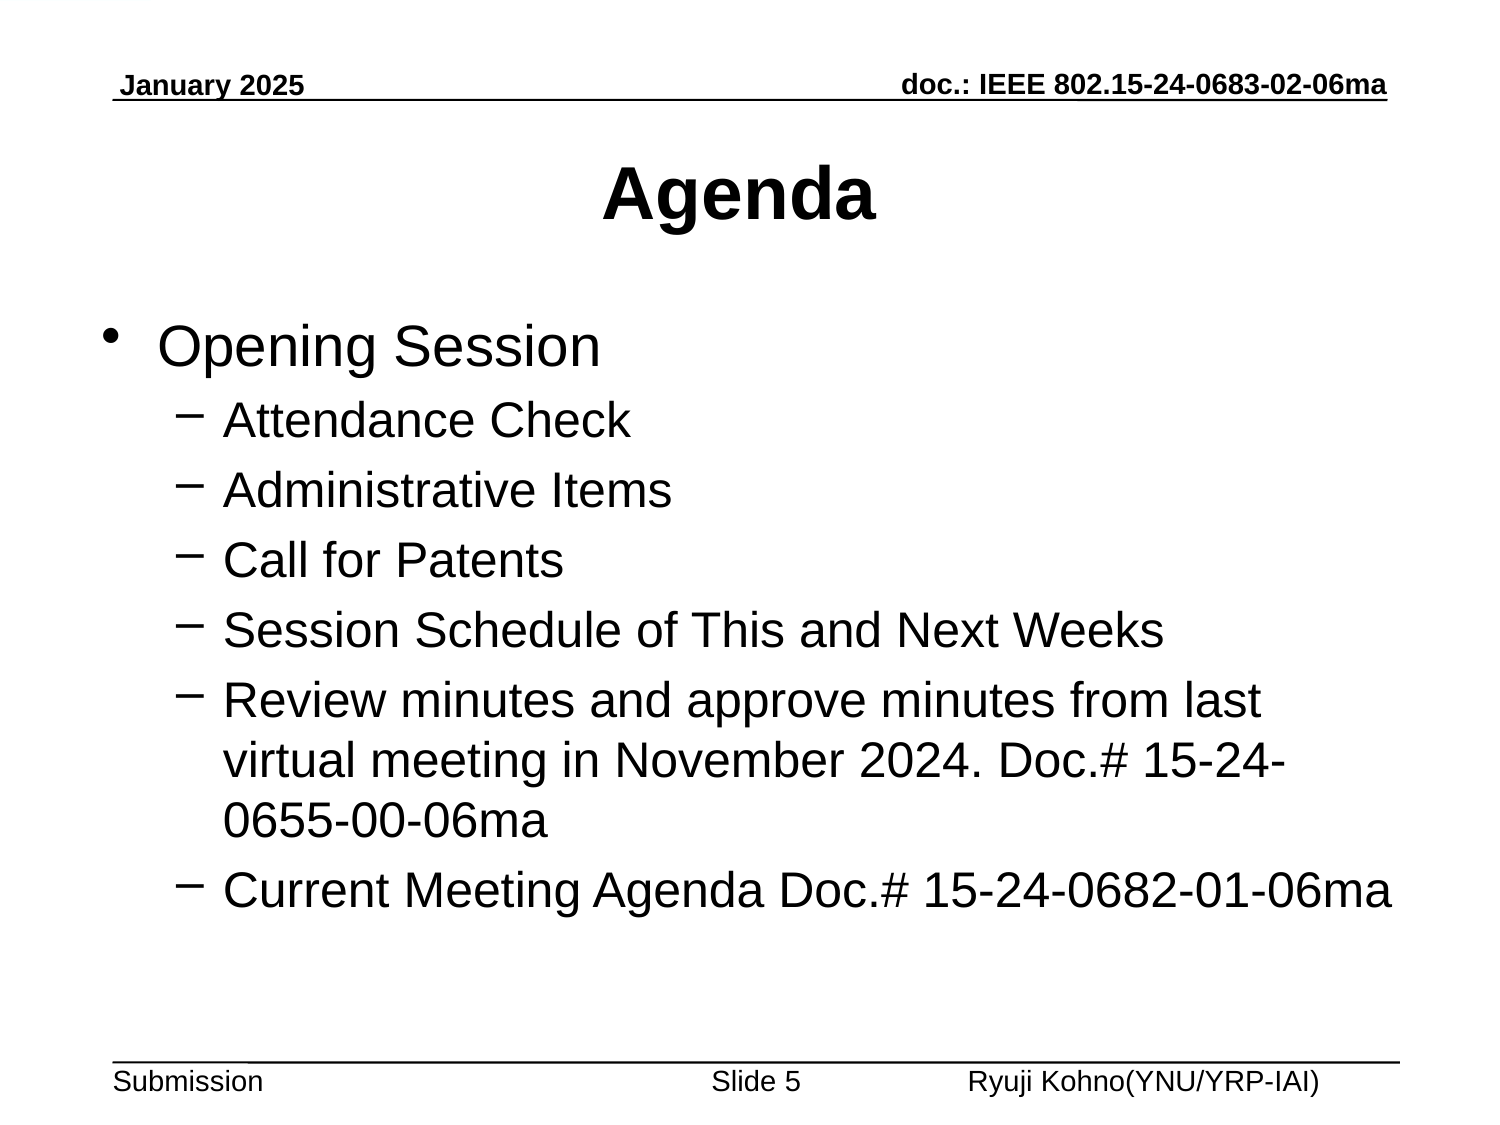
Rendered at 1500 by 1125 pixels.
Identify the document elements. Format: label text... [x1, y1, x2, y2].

text_box Opening Session Attendance Check Administrative Items Call for Patents Session Schedule of This and Next Weeks Review minutes and approve minutes from last virtual meeting in November 2024. Doc.# 15-24-0655-00-06ma Current Meeting Agenda Doc.# 15-24-0682-01-06ma [85, 300, 1422, 962]
text_box Agenda [586, 137, 1213, 242]
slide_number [119, 65, 383, 102]
slide_number Slide 5 [701, 1062, 811, 1098]
